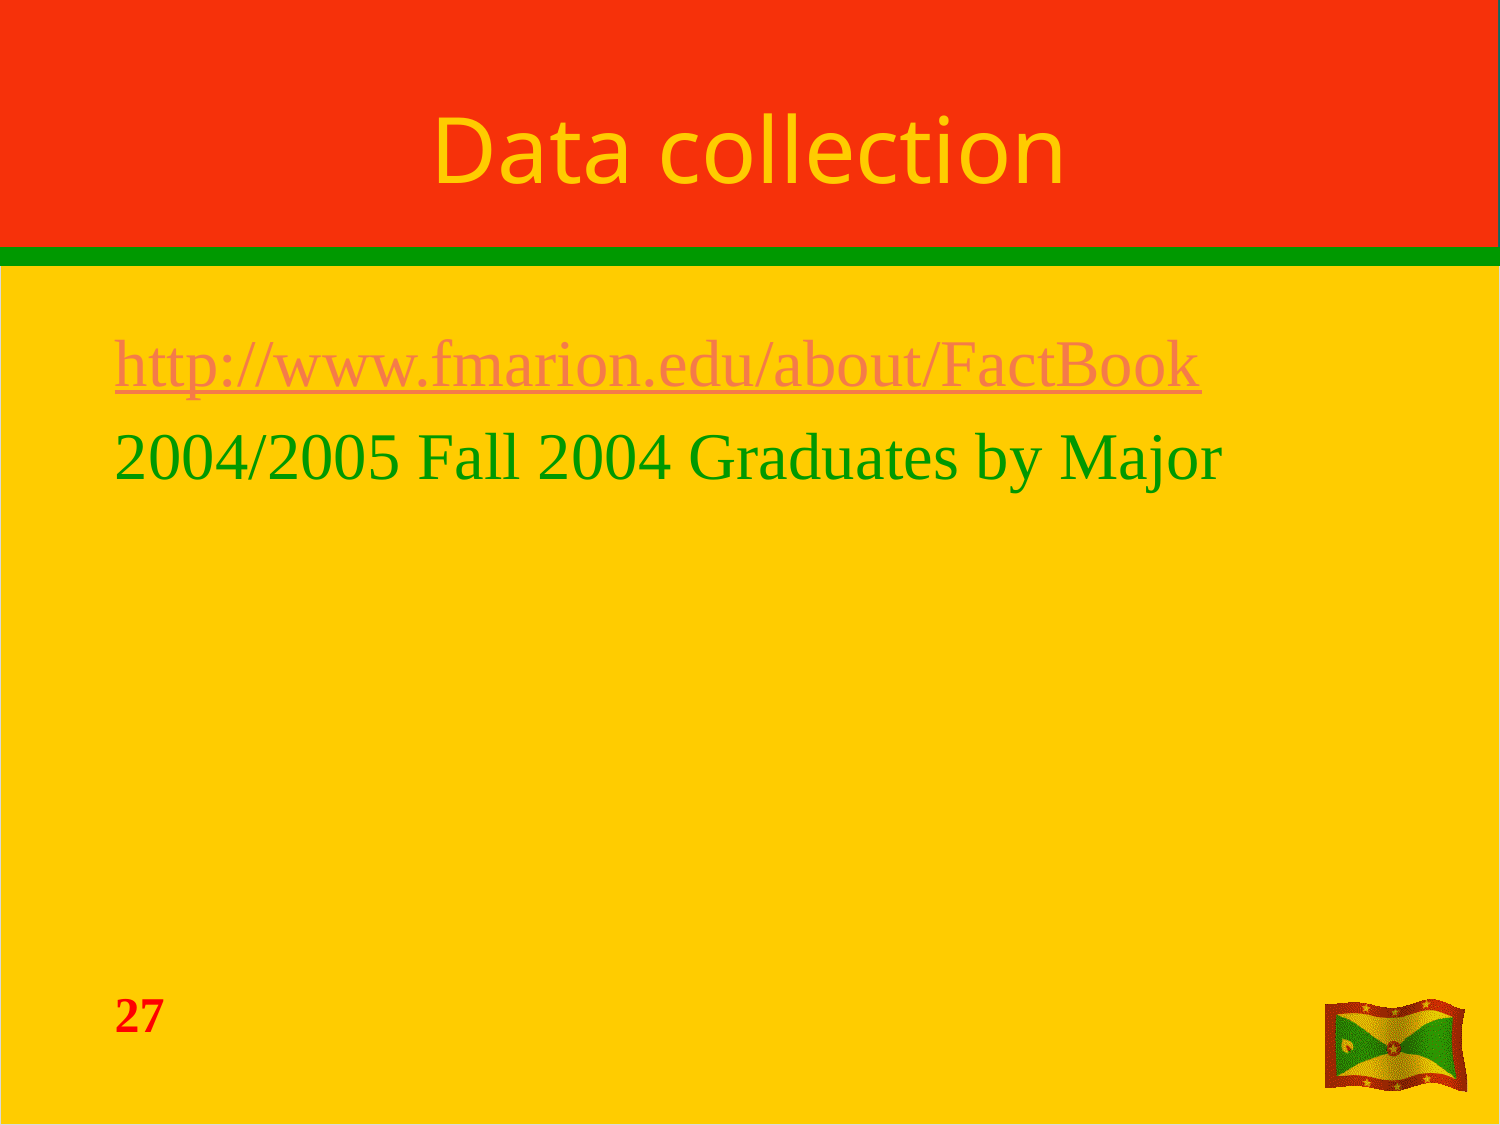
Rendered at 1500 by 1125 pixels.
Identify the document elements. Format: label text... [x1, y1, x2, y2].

title Data collection [111, 55, 1388, 238]
picture [1325, 999, 1468, 1092]
list http://www.fmarion.edu/about/FactBook 2004/2005 Fall 2004 Graduates by Major [99, 311, 1376, 988]
